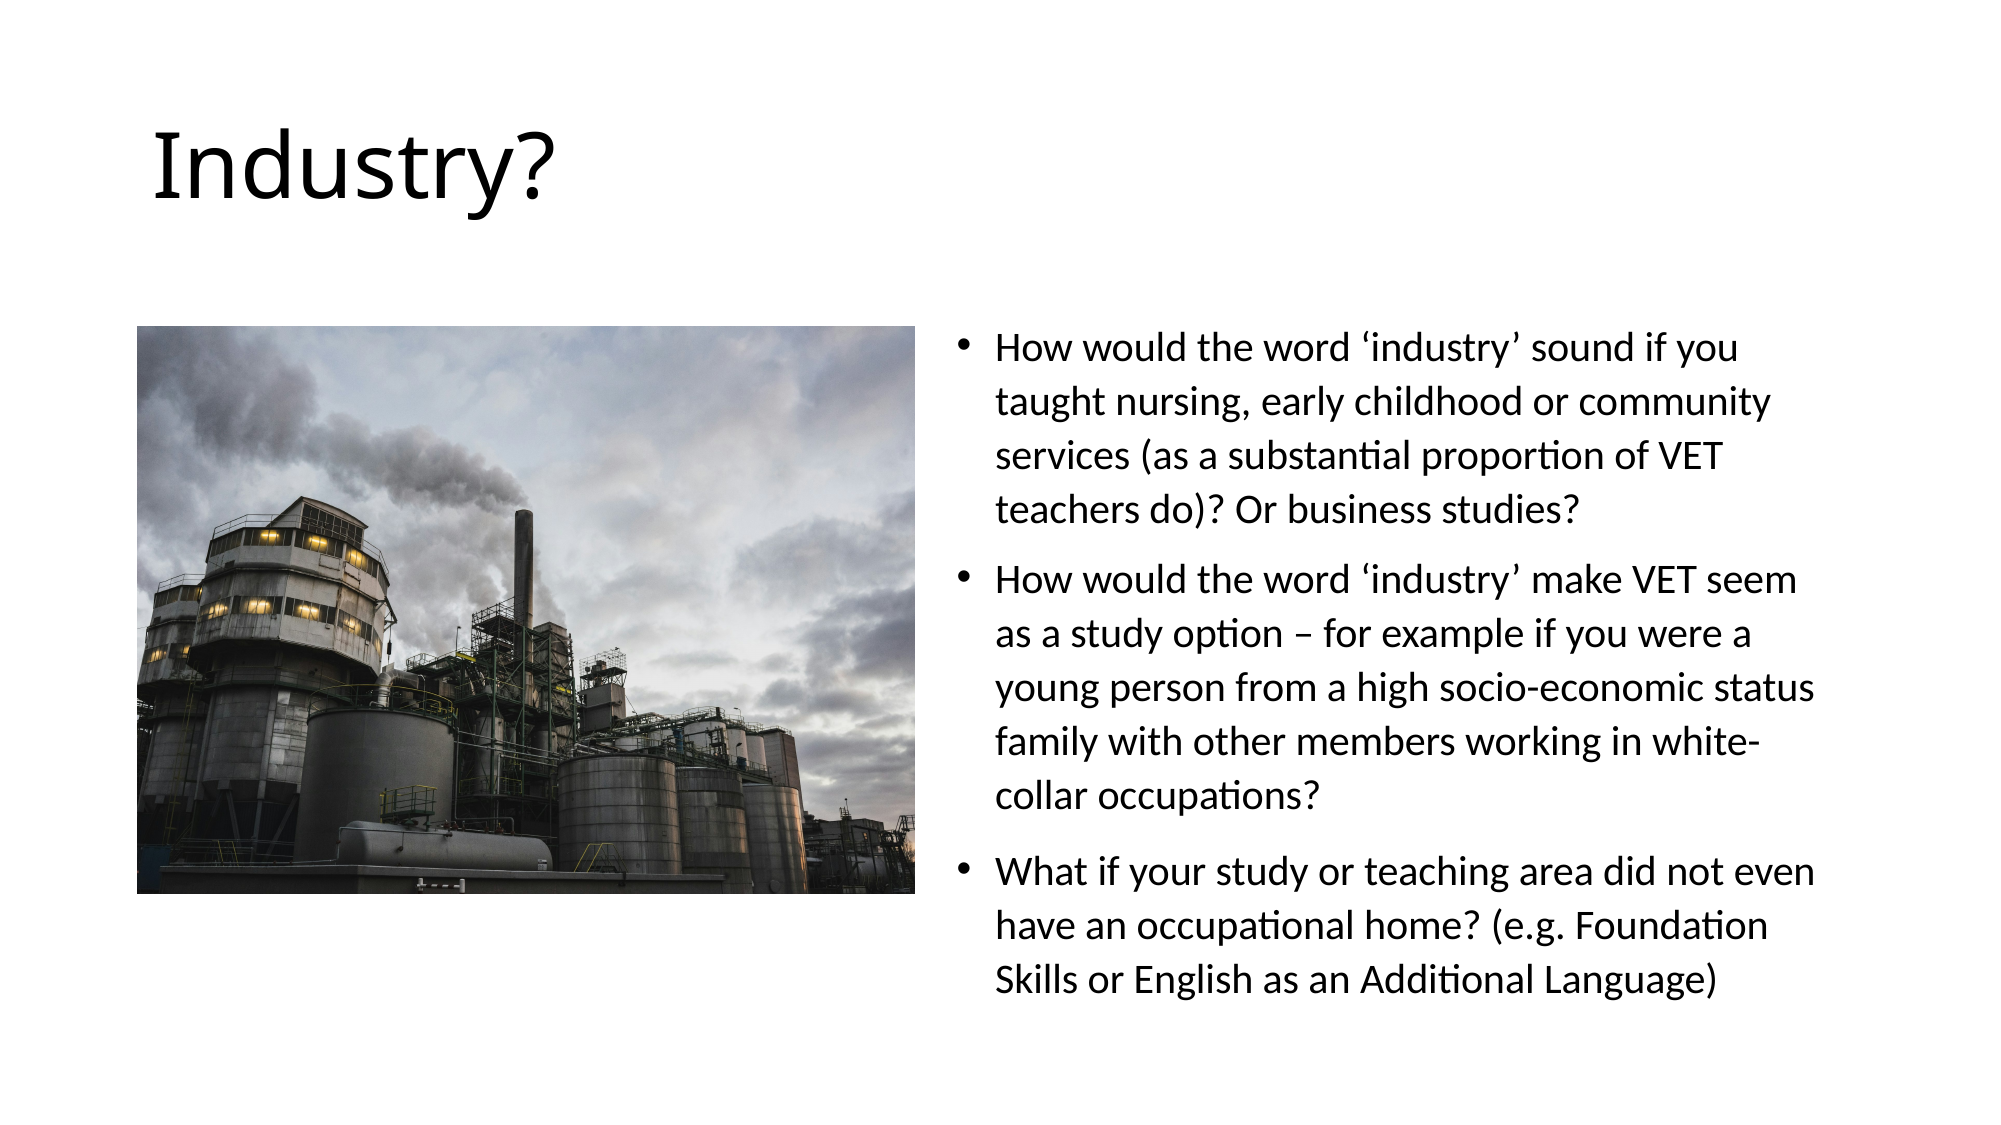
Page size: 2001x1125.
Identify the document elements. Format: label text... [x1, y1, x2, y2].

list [137, 326, 915, 894]
title Industry? [137, 59, 1863, 278]
list How would the word ‘industry’ sound if you taught nursing, early childhood or community services (as a substantial proportion of VET teachers do)? Or business studies? How would the word ‘industry’ make VET seem as a study option – for example if you were a young person from a high socio-economic status family with other members working in white-collar occupations? What if your study or teaching area did not even have an occupational home? (e.g. Foundation Skills or English as an Additional Language) [941, 307, 1851, 1022]
